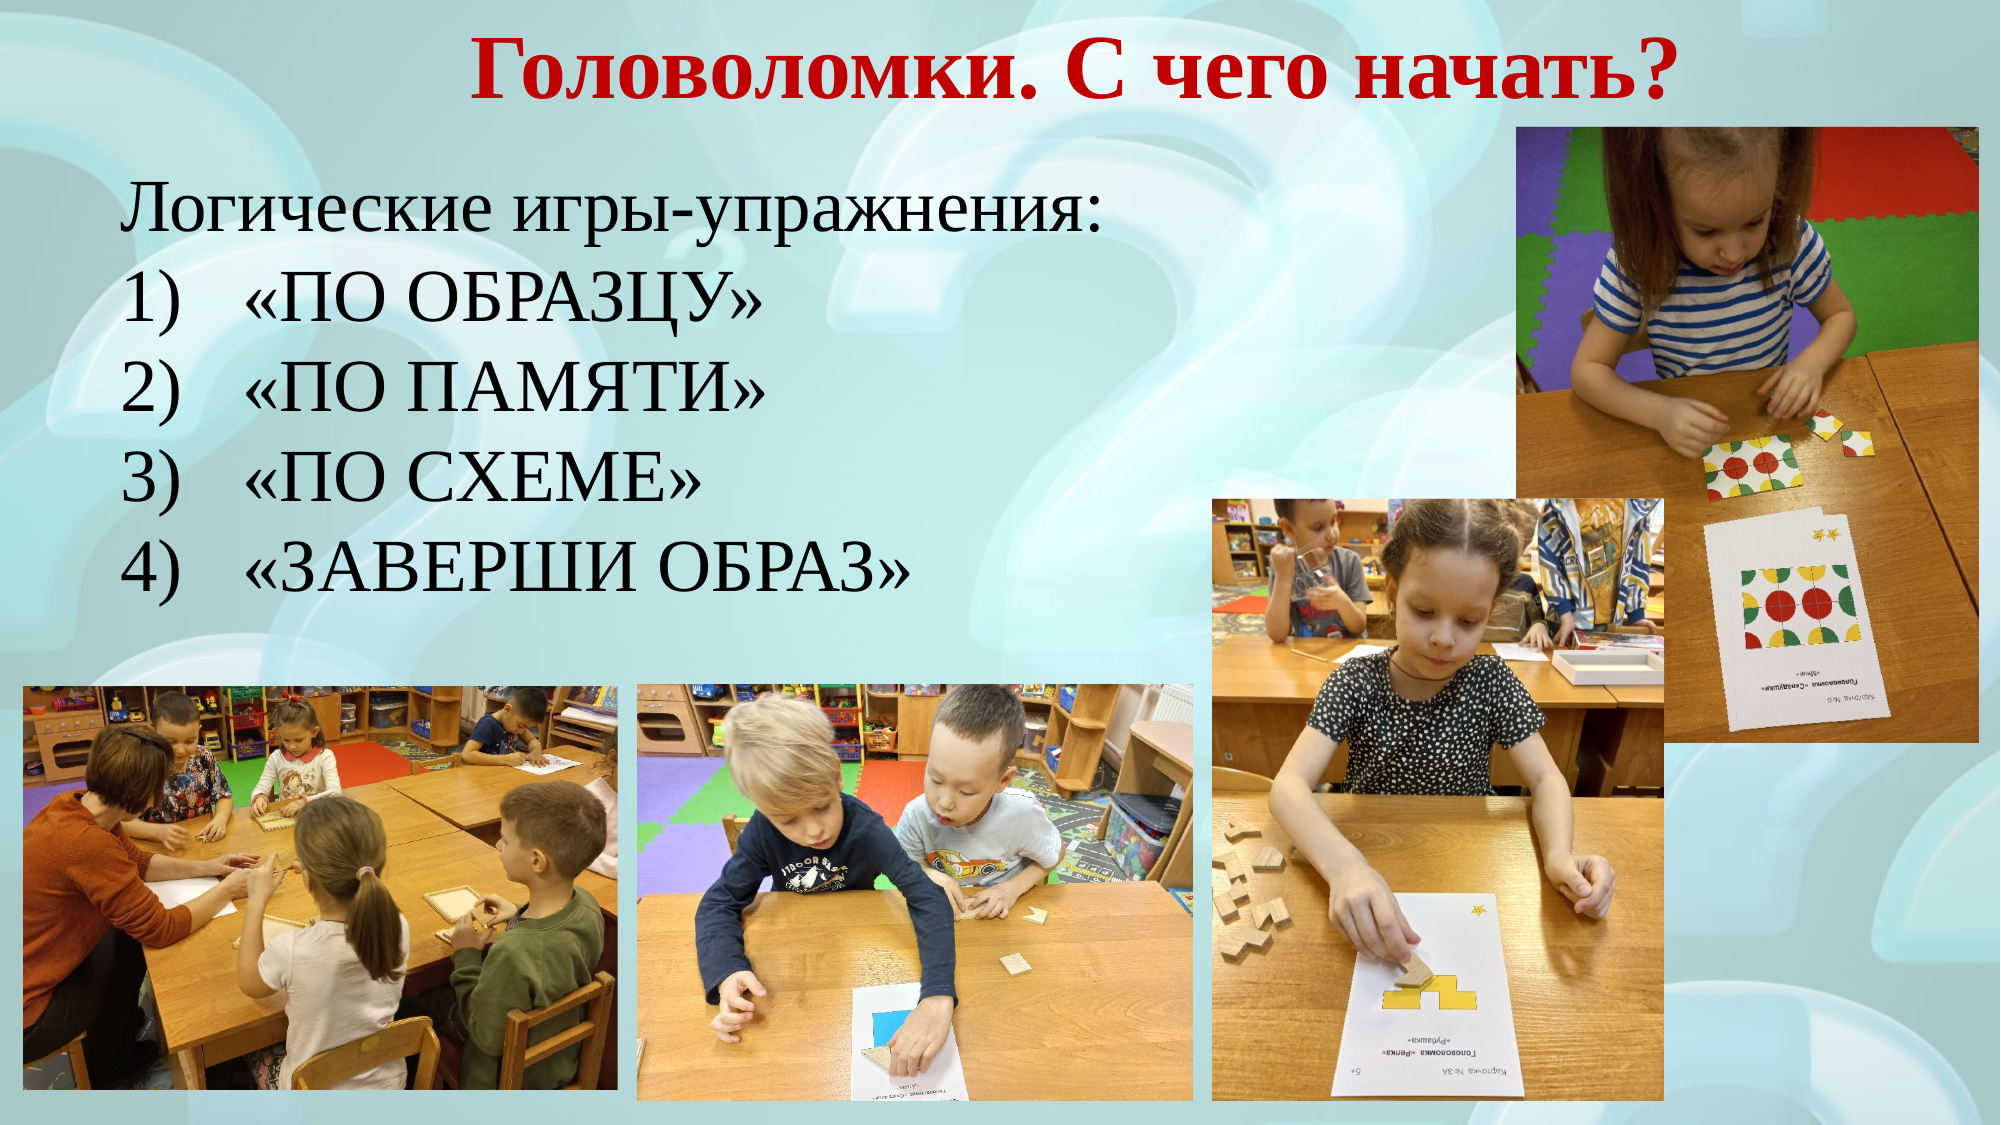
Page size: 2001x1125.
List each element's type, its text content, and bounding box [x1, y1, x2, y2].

picture [637, 127, 2000, 1101]
text_box Логические игры-упражнения: «ПО ОБРАЗЦУ» «ПО ПАМЯТИ» «ПО СХЕМЕ» «ЗАВЕРШИ ОБРАЗ» [105, 148, 1169, 614]
picture [23, 590, 618, 1125]
text_box Головоломки. С чего начать? [455, 0, 1699, 125]
